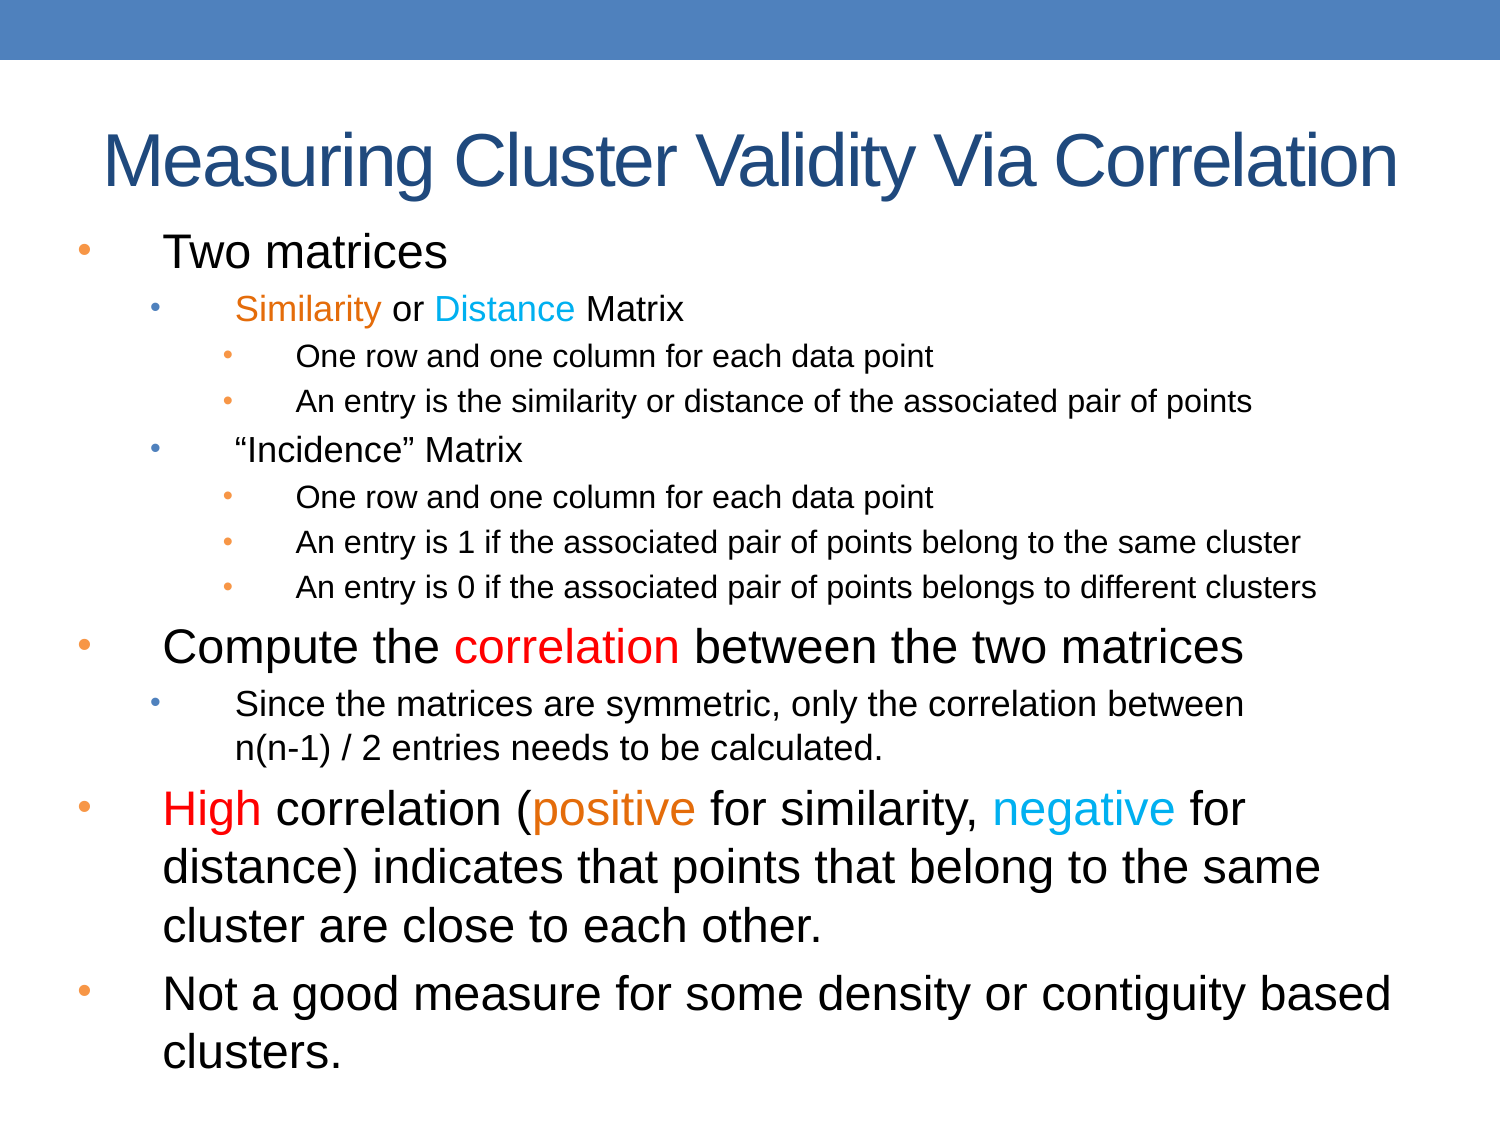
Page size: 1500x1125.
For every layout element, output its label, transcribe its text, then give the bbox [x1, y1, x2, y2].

title Measuring Cluster Validity Via Correlation [87, 75, 1438, 238]
list Two matrices Similarity or Distance Matrix One row and one column for each data point An entry is the similarity or distance of the associated pair of points “Incidence” Matrix One row and one column for each data point An entry is 1 if the associated pair of points belong to the same cluster An entry is 0 if the associated pair of points belongs to different clusters Compute the correlation between the two matrices Since the matrices are symmetric, only the correlation between n(n-1) / 2 entries needs to be calculated. High correlation (positive for similarity, negative for distance) indicates that points that belong to the same cluster are close to each other. Not a good measure for some density or contiguity based clusters. [62, 212, 1450, 1088]
